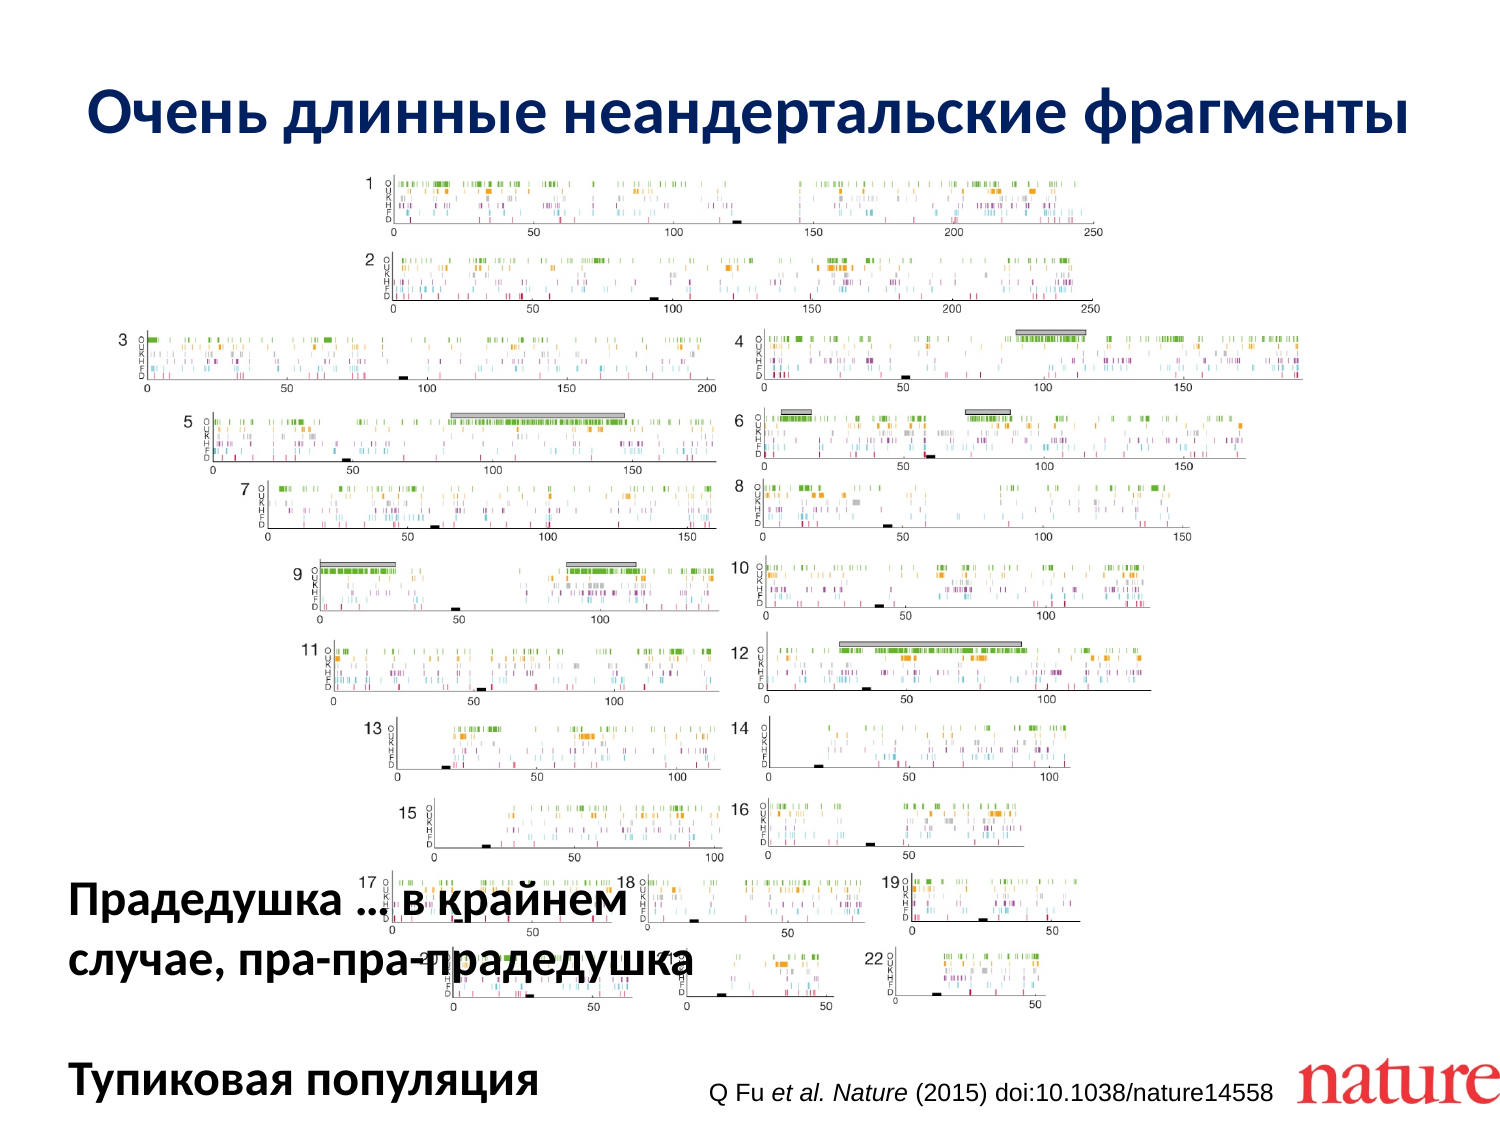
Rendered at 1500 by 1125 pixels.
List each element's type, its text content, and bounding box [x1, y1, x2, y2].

text_box Q Fu et al. Nature (2015) doi:10.1038/nature14558 [739, 1076, 1293, 1107]
text_box Прадедушка … в крайнем случае, пра-пра-прадедушка Тупиковая популяция [53, 857, 739, 1113]
picture [118, 172, 1303, 1013]
text_box Очень длинные неандертальские фрагменты [53, 66, 1447, 135]
picture [1297, 1058, 1500, 1105]
